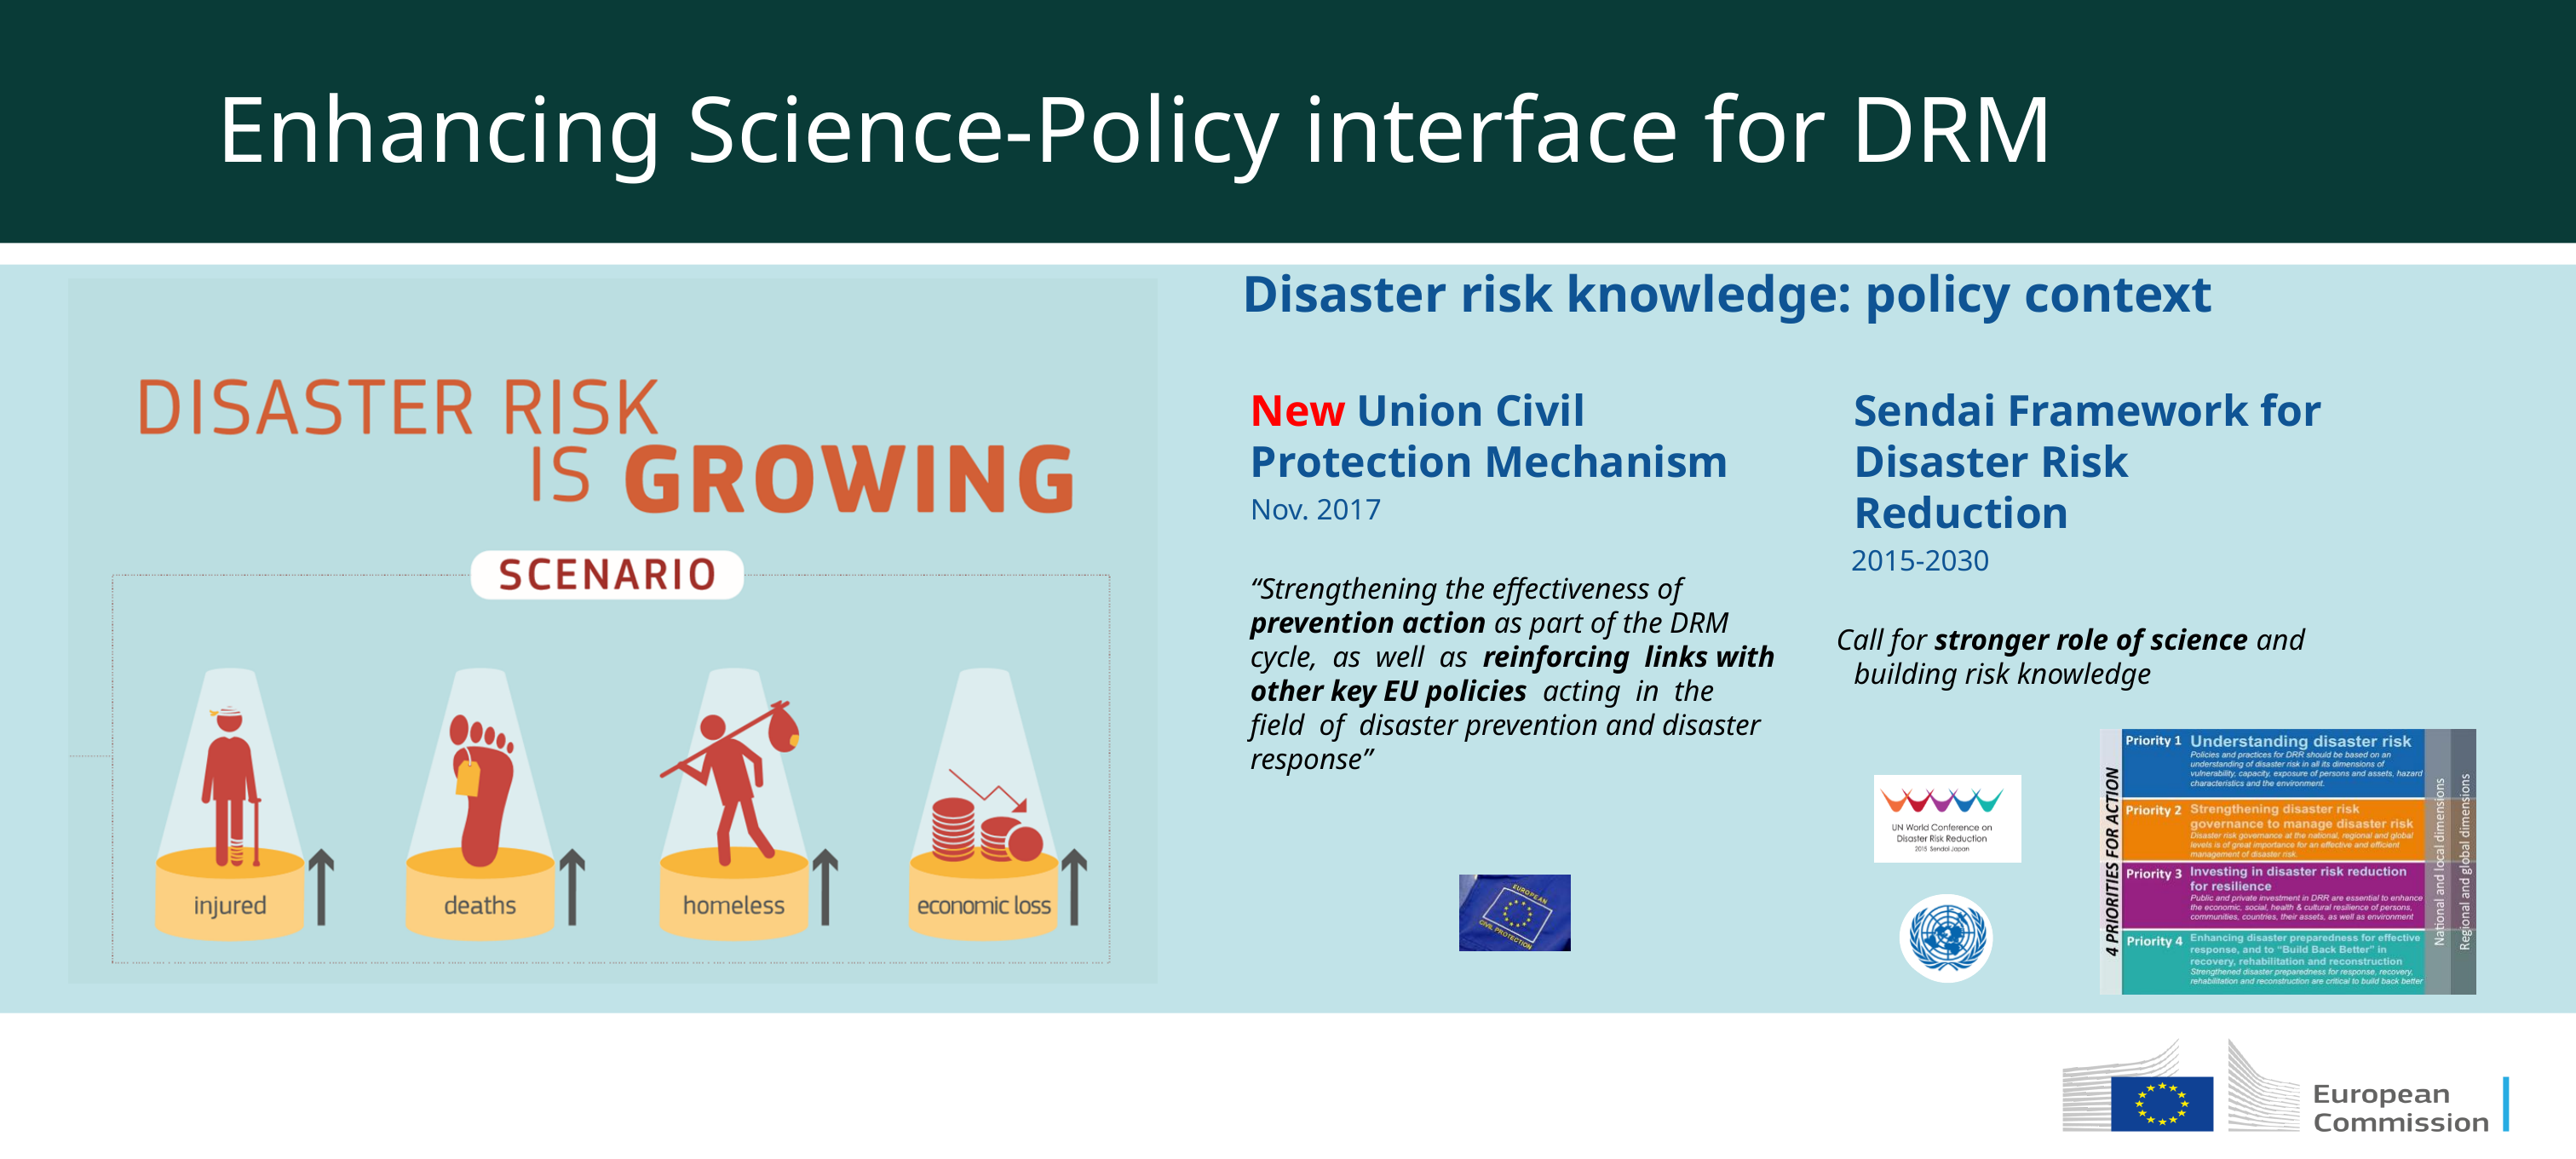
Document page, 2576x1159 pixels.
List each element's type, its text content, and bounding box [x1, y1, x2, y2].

picture [2099, 729, 2476, 995]
text_box [89, 251, 1456, 364]
list Enhancing Science-Policy interface for DRM [198, 75, 2501, 244]
text_box New Union Civil Protection Mechanism Nov. 2017 “Strengthening the effectiveness of prevention action as part of the DRM cycle, as well as reinforcing links with other key EU policies acting in the field of disaster prevention and disaster response” [1238, 376, 1792, 1011]
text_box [1899, 894, 1993, 984]
picture [1459, 875, 1571, 951]
picture [2025, 1024, 2546, 1145]
picture [68, 278, 1158, 984]
text_box Sendai Framework for Disaster Risk Reduction 2015-2030 Call for stronger role of science and building risk knowledge [1816, 376, 2350, 826]
picture [1874, 775, 2021, 863]
text_box Disaster risk knowledge: policy context [1242, 261, 2390, 353]
